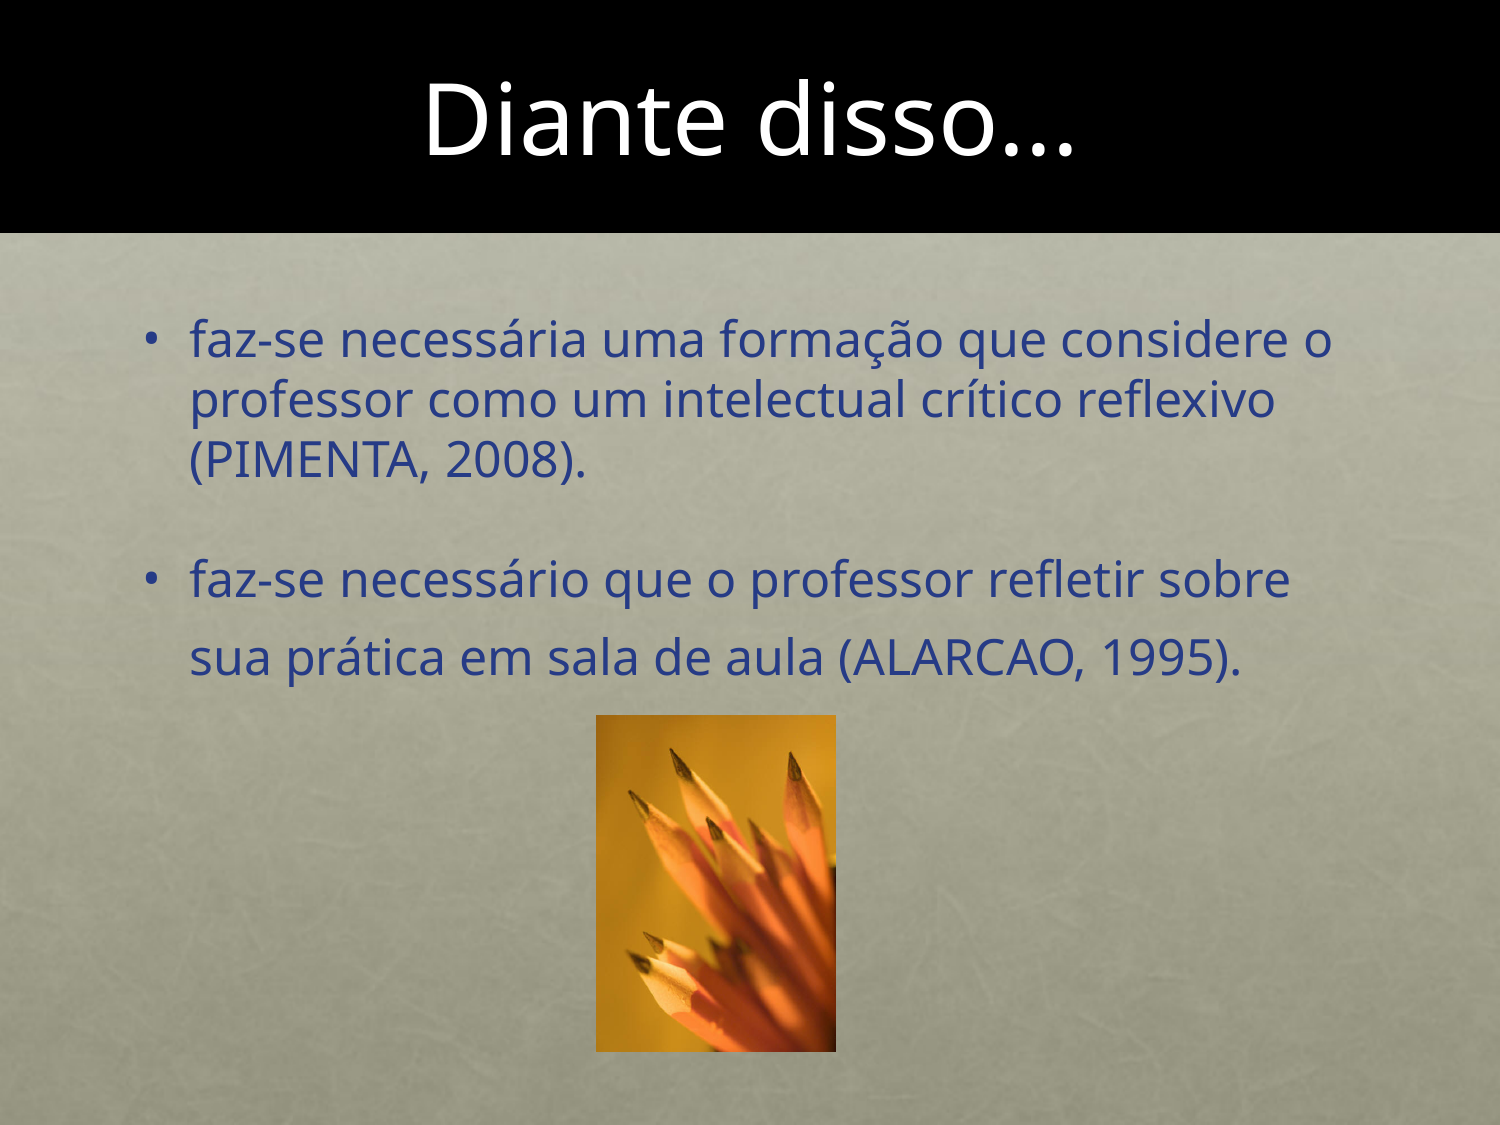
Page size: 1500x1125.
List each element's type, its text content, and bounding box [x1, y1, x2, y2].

picture [0, 214, 1500, 1125]
title Diante disso... [127, 10, 1372, 221]
list faz-se necessária uma formação que considere o professor como um intelectual crítico reflexivo (PIMENTA, 2008). faz-se necessário que o professor refletir sobre sua prática em sala de aula (ALARCAO, 1995). [127, 299, 1372, 1005]
